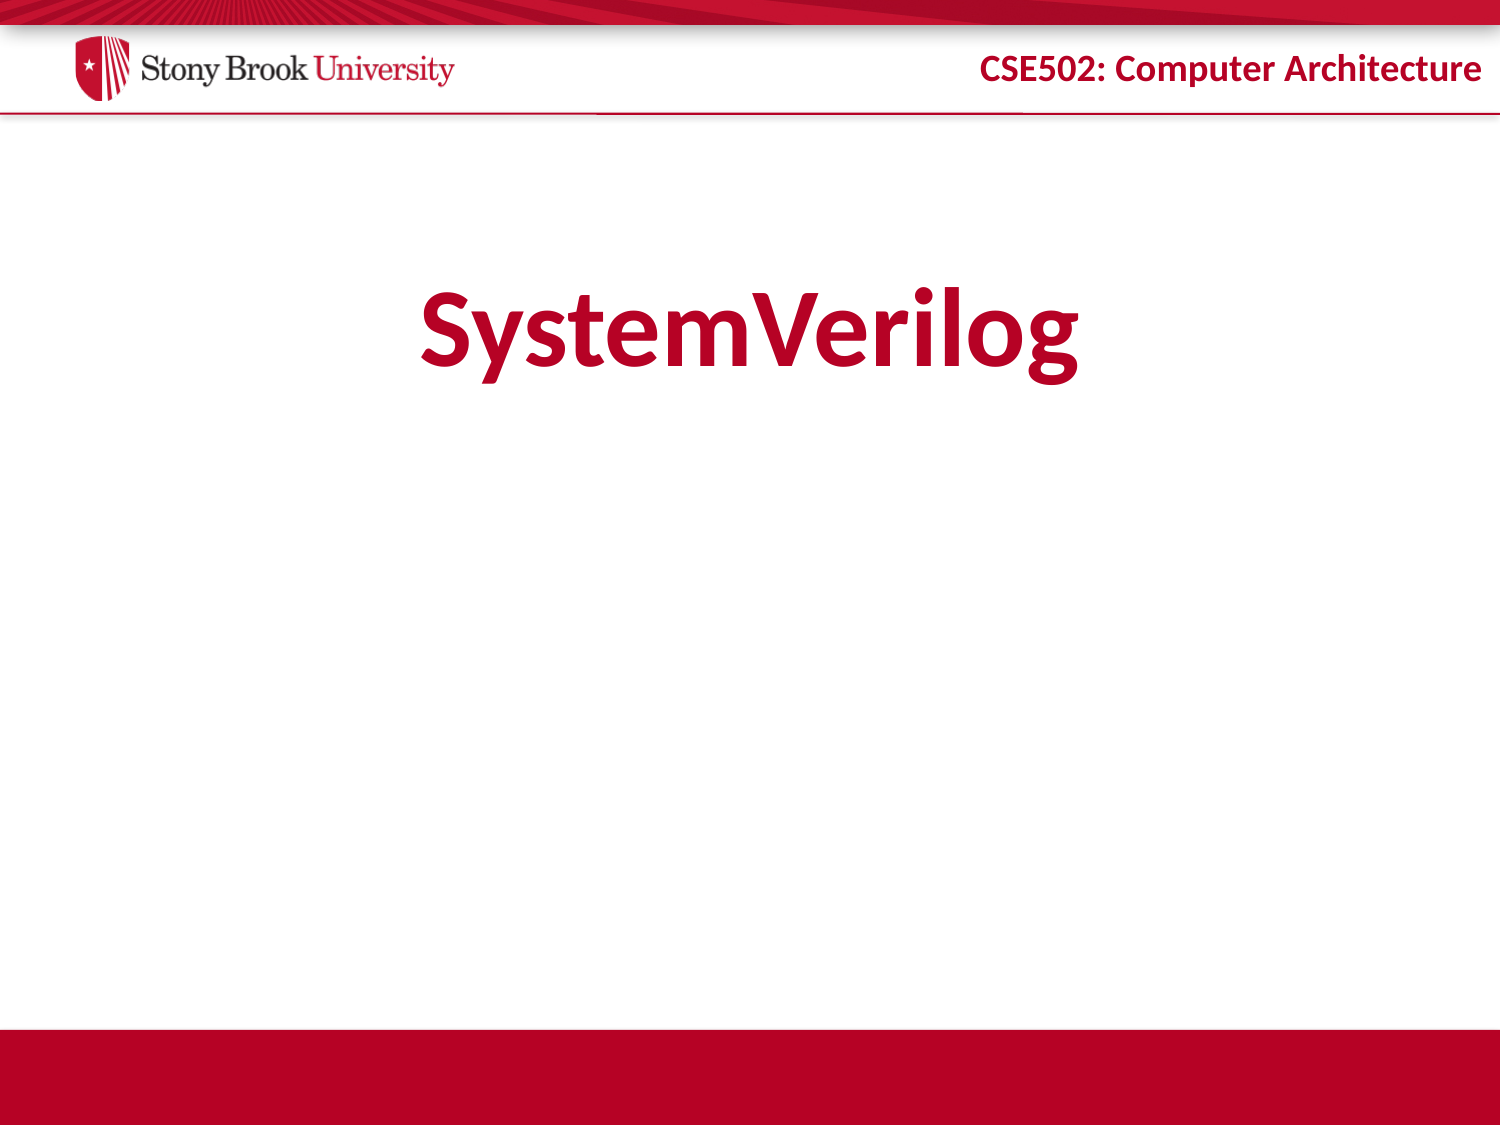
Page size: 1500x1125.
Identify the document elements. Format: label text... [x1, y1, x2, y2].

title SystemVerilog [112, 200, 1388, 442]
picture [0, 0, 1500, 25]
